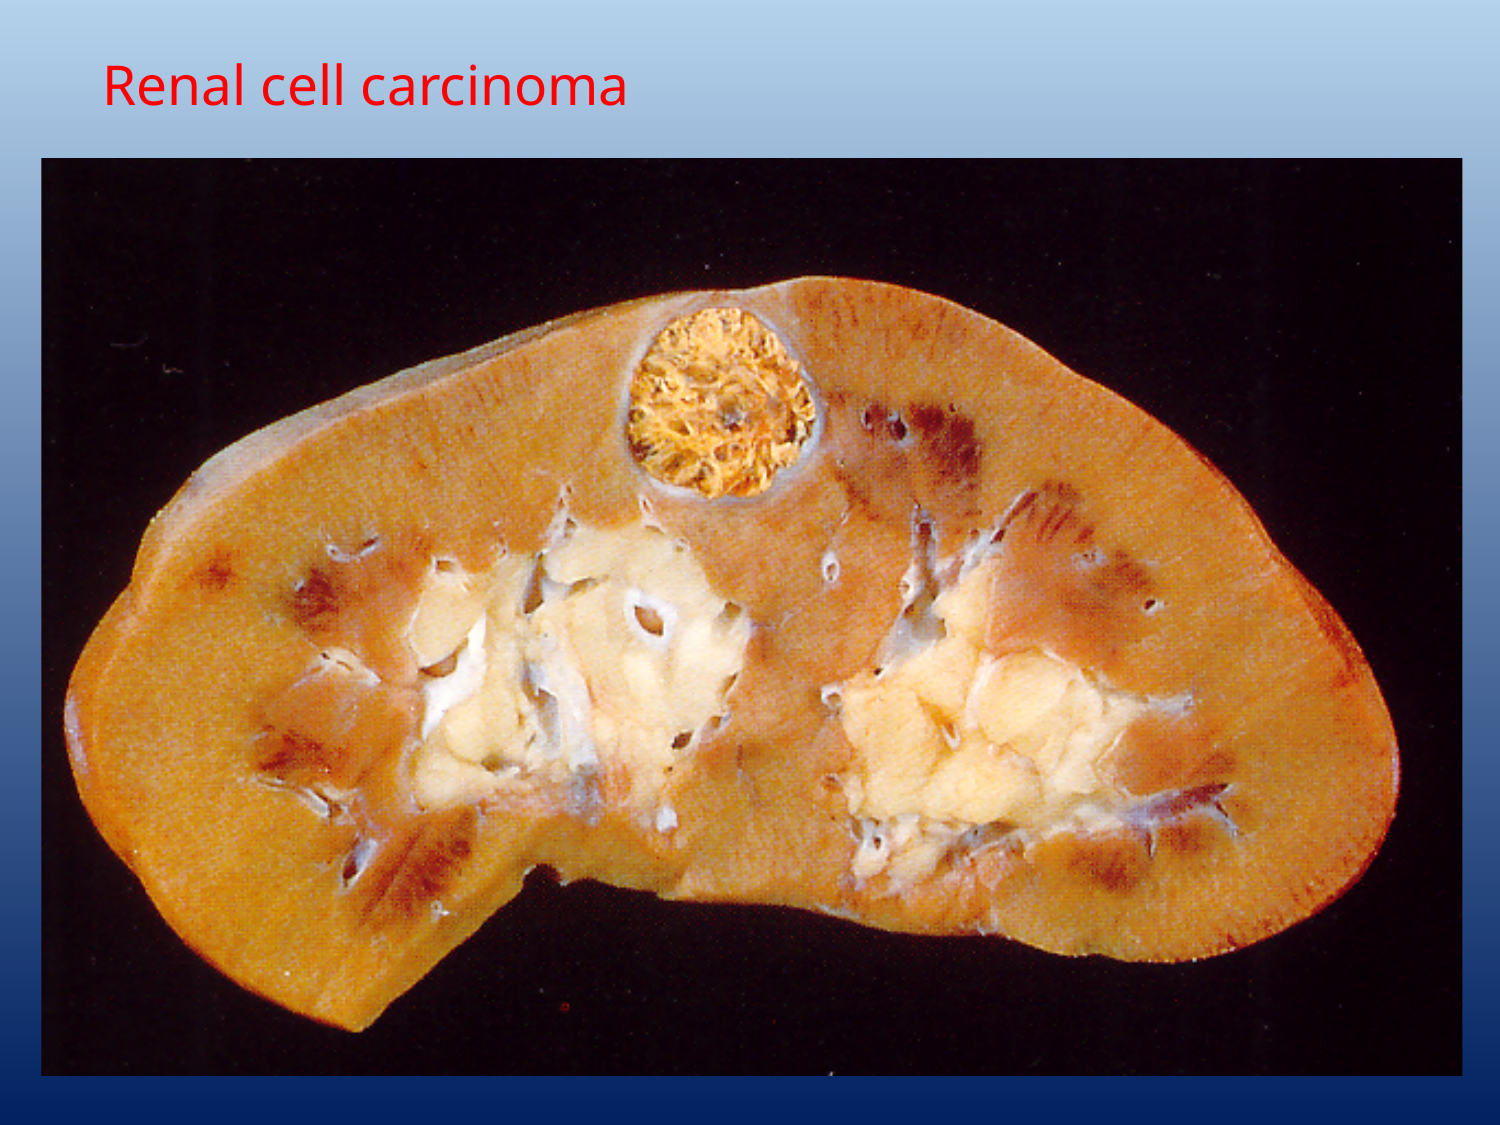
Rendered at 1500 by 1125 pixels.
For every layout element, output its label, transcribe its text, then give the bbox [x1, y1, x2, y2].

title Renal cell carcinoma [87, 50, 1363, 125]
picture [41, 158, 1463, 1076]
